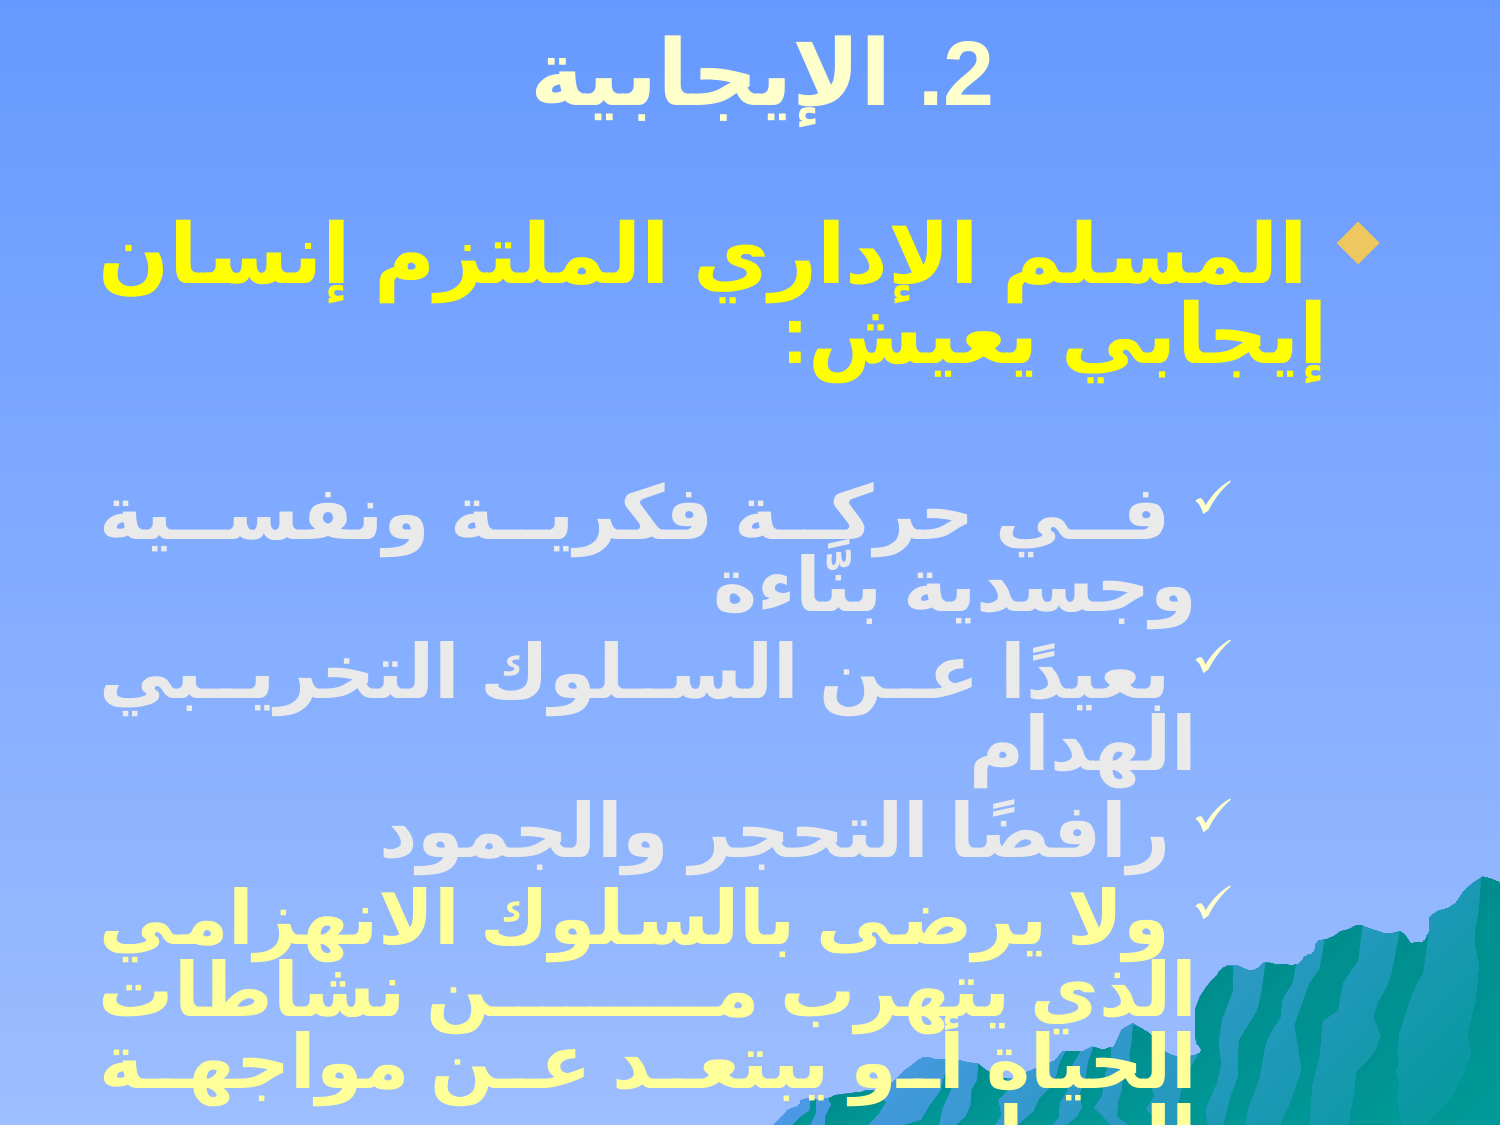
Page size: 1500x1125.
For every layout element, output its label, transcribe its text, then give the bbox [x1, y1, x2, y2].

title 2. الإيجابية [449, 24, 1076, 113]
list المسلم الإداري الملتزم إنسان إيجابي يعيش: في حركة فكرية ونفسية وجسدية بنَّاءة بعيدًا عن السلوك التخريبي الهدام رافضًا التحجر والجمود ولا يرضى بالسلوك الانهزامي الذي يتهرب من نشاطات الحياة أو يبتعد عن مواجهة الصعاب. [83, 212, 1400, 1000]
